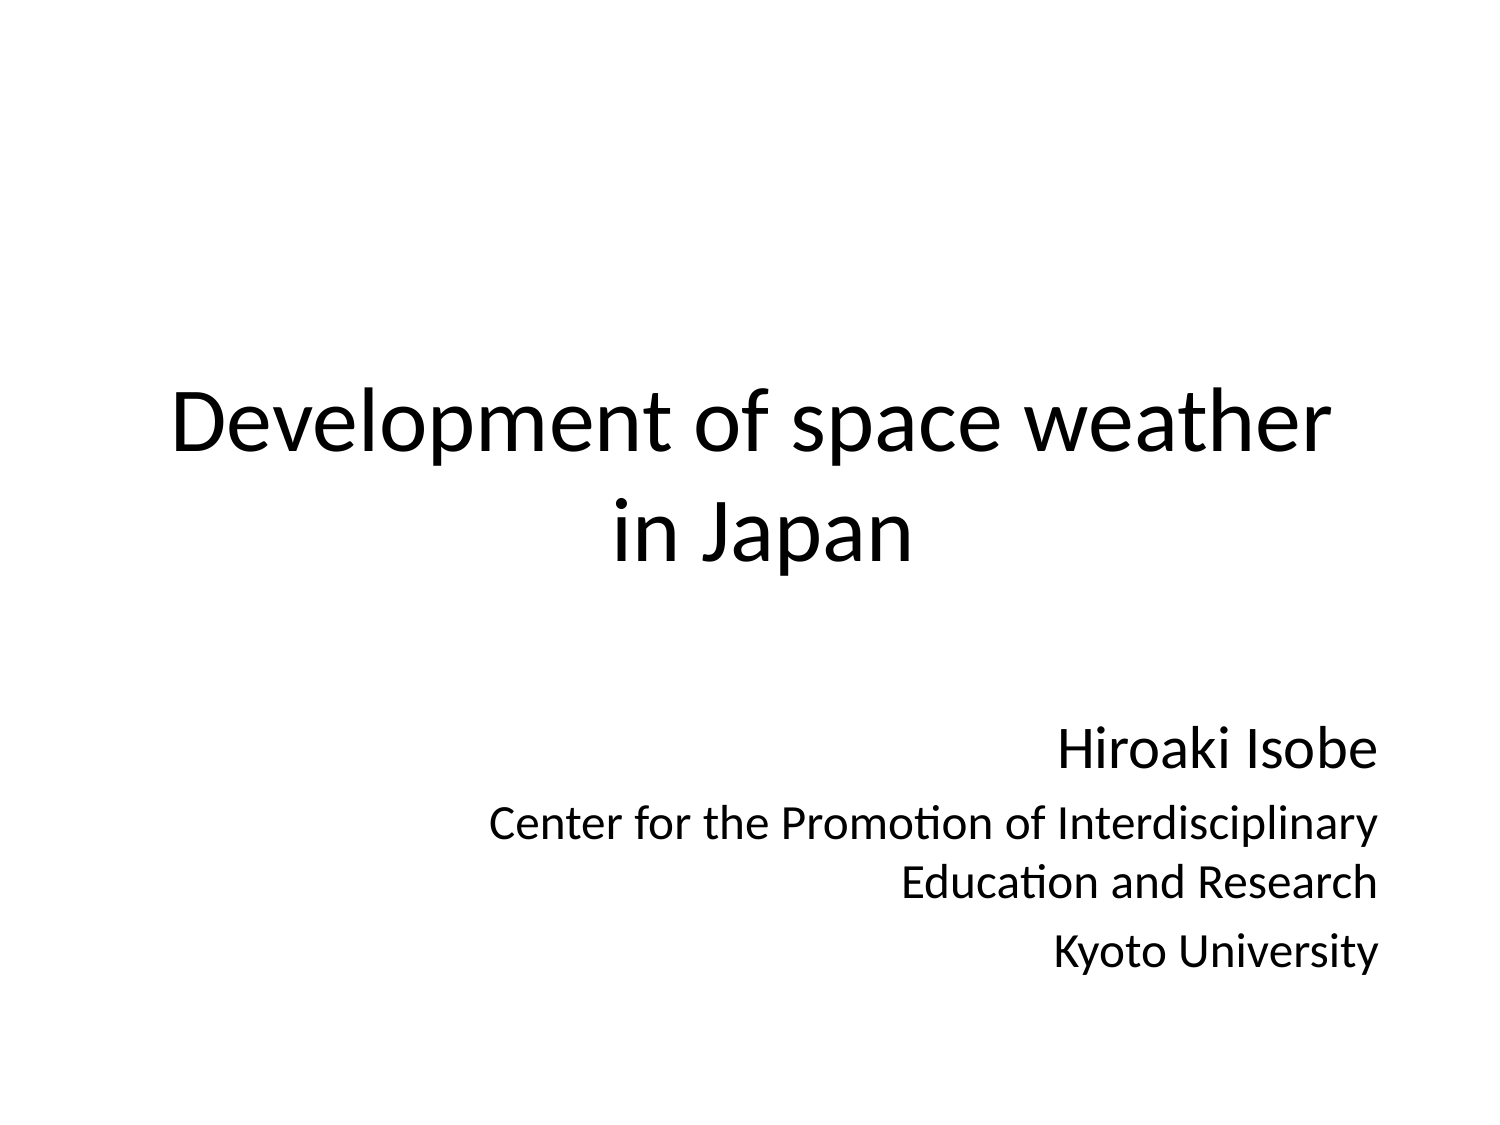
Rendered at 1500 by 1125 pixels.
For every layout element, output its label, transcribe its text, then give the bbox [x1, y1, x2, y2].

title Development of space weather in Japan [90, 349, 1437, 591]
subtitle Hiroaki Isobe Center for the Promotion of Interdisciplinary Education and Research Kyoto University [343, 699, 1394, 988]
